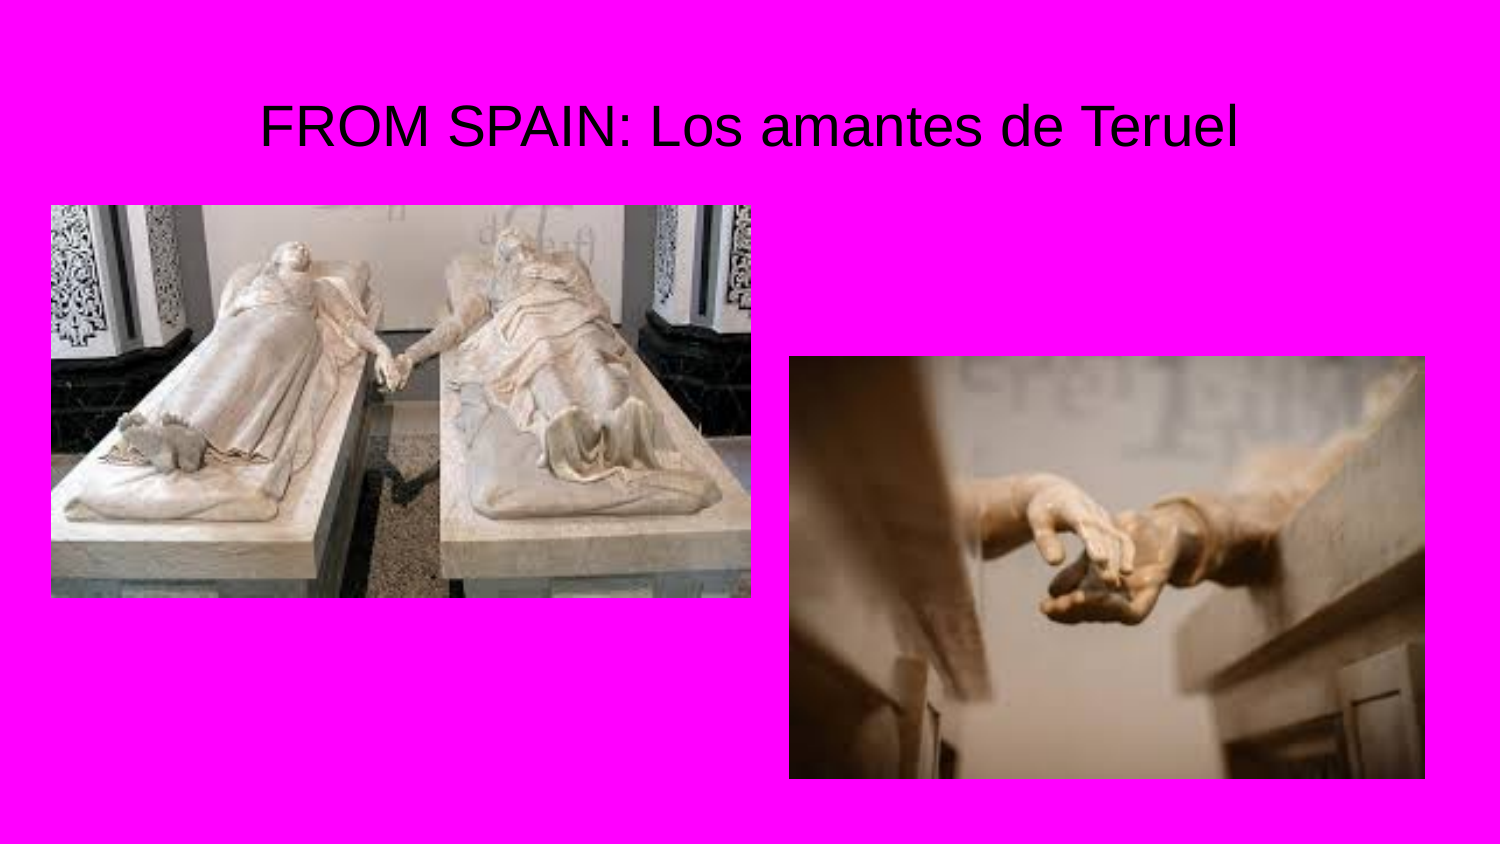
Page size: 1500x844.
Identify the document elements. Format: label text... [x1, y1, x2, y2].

picture [50, 204, 752, 598]
picture [789, 355, 1425, 779]
title FROM SPAIN: Los amantes de Teruel [51, 72, 1449, 167]
